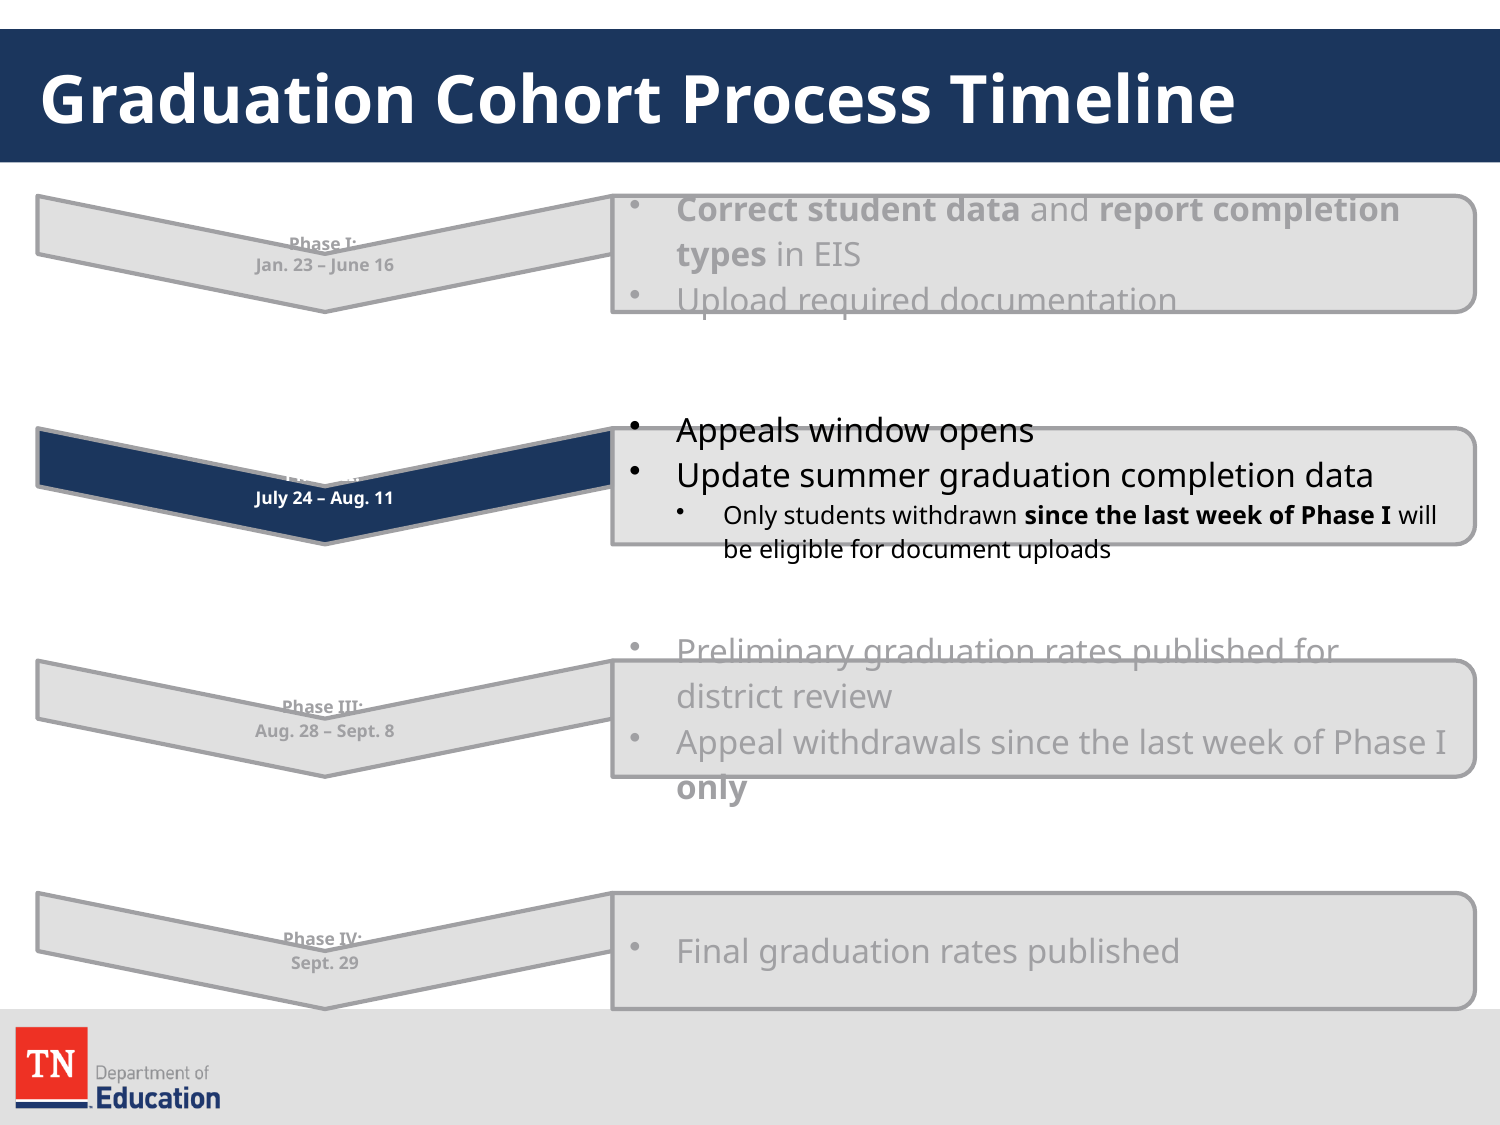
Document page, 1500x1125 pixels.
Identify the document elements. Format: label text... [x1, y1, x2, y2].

title Graduation Cohort Process Timeline [24, 29, 1475, 165]
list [37, 195, 1476, 1010]
picture [7, 1007, 228, 1125]
